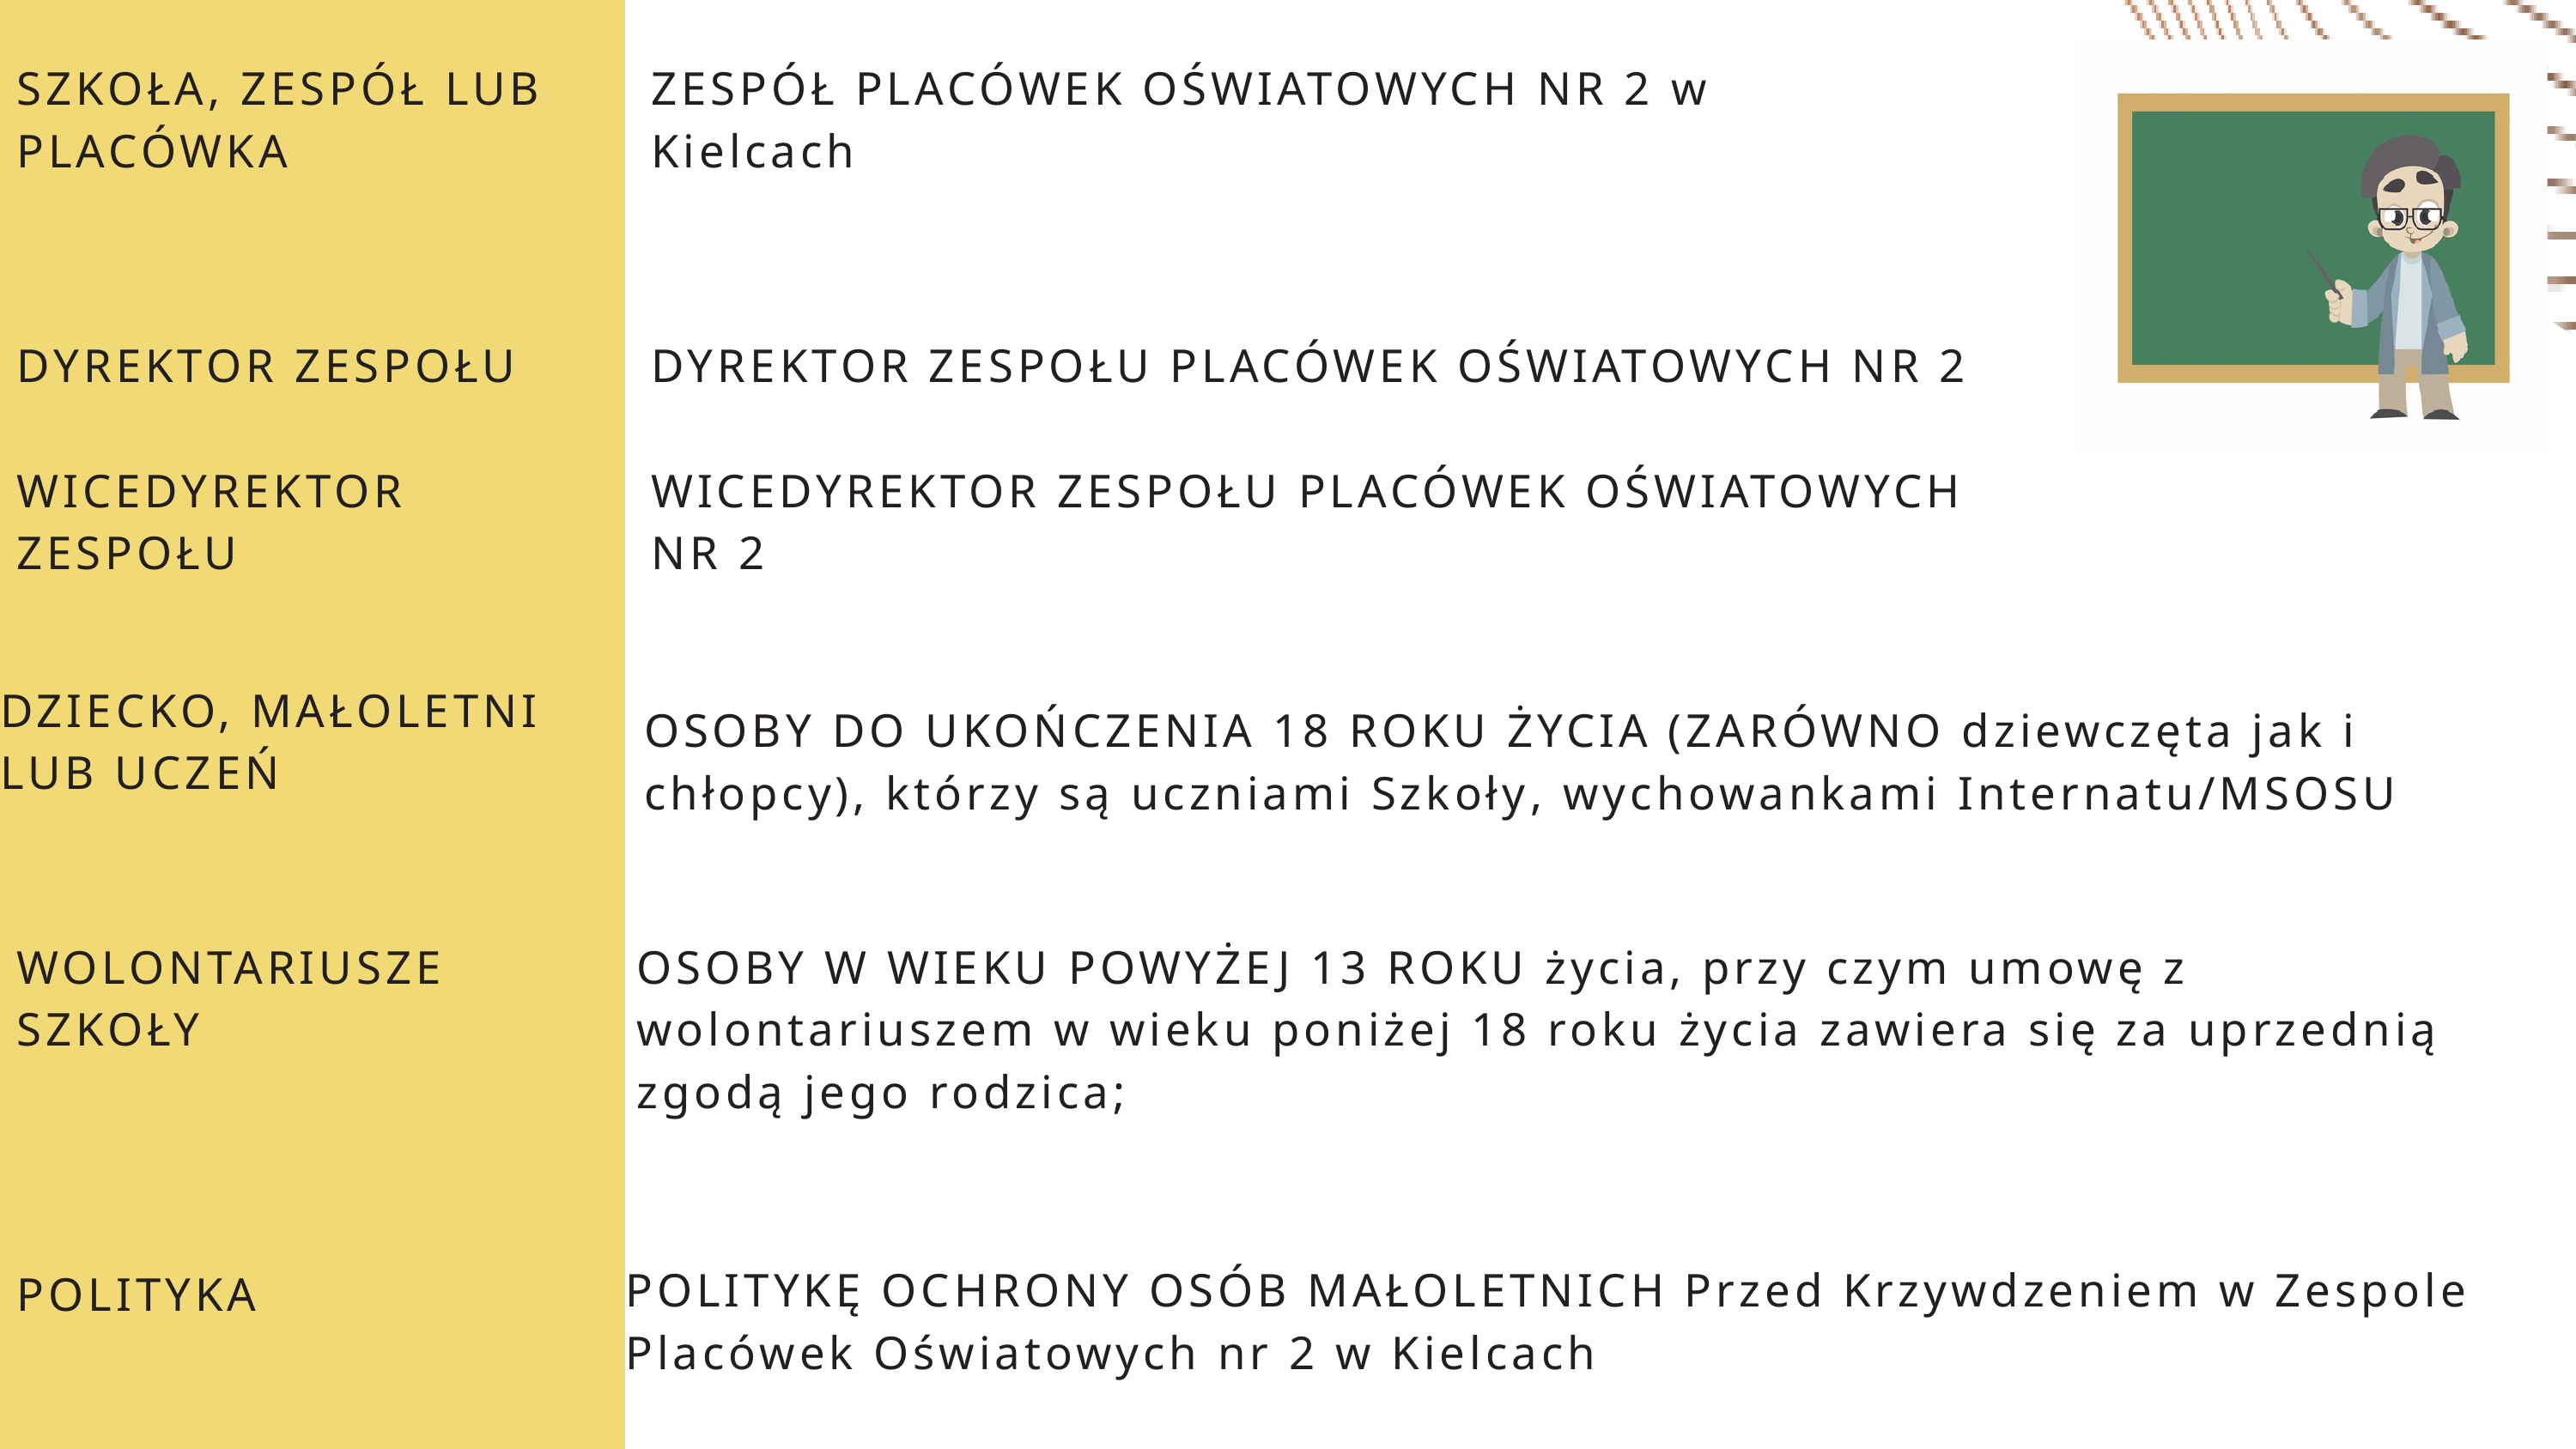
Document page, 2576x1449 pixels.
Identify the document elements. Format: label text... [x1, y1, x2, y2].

text_box DYREKTOR ZESPOŁU PLACÓWEK OŚWIATOWYCH NR 2 WICEDYREKTOR ZESPOŁU PLACÓWEK OŚWIATOWYCH NR 2 [651, 329, 2028, 579]
text_box OSOBY DO UKOŃCZENIA 18 ROKU ŻYCIA (ZARÓWNO dziewczęta jak i chłopcy), którzy są uczniami Szkoły, wychowankami Internatu/MSOSU [643, 694, 2464, 819]
text_box OSOBY W WIEKU POWYŻEJ 13 ROKU życia, przy czym umowę z wolontariuszem w wieku poniżej 18 roku życia zawiera się za uprzednią zgodą jego rodzica; [636, 931, 2576, 1118]
text_box [2068, 0, 2576, 338]
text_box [0, 0, 626, 1449]
text_box [2073, 39, 2548, 453]
text_box POLITYKĘ OCHRONY OSÓB MAŁOLETNICH Przed Krzywdzeniem w Zespole Placówek Oświatowych nr 2 w Kielcach [632, 1253, 2564, 1379]
text_box ZESPÓŁ PLACÓWEK OŚWIATOWYCH NR 2 w Kielcach [651, 52, 1925, 177]
